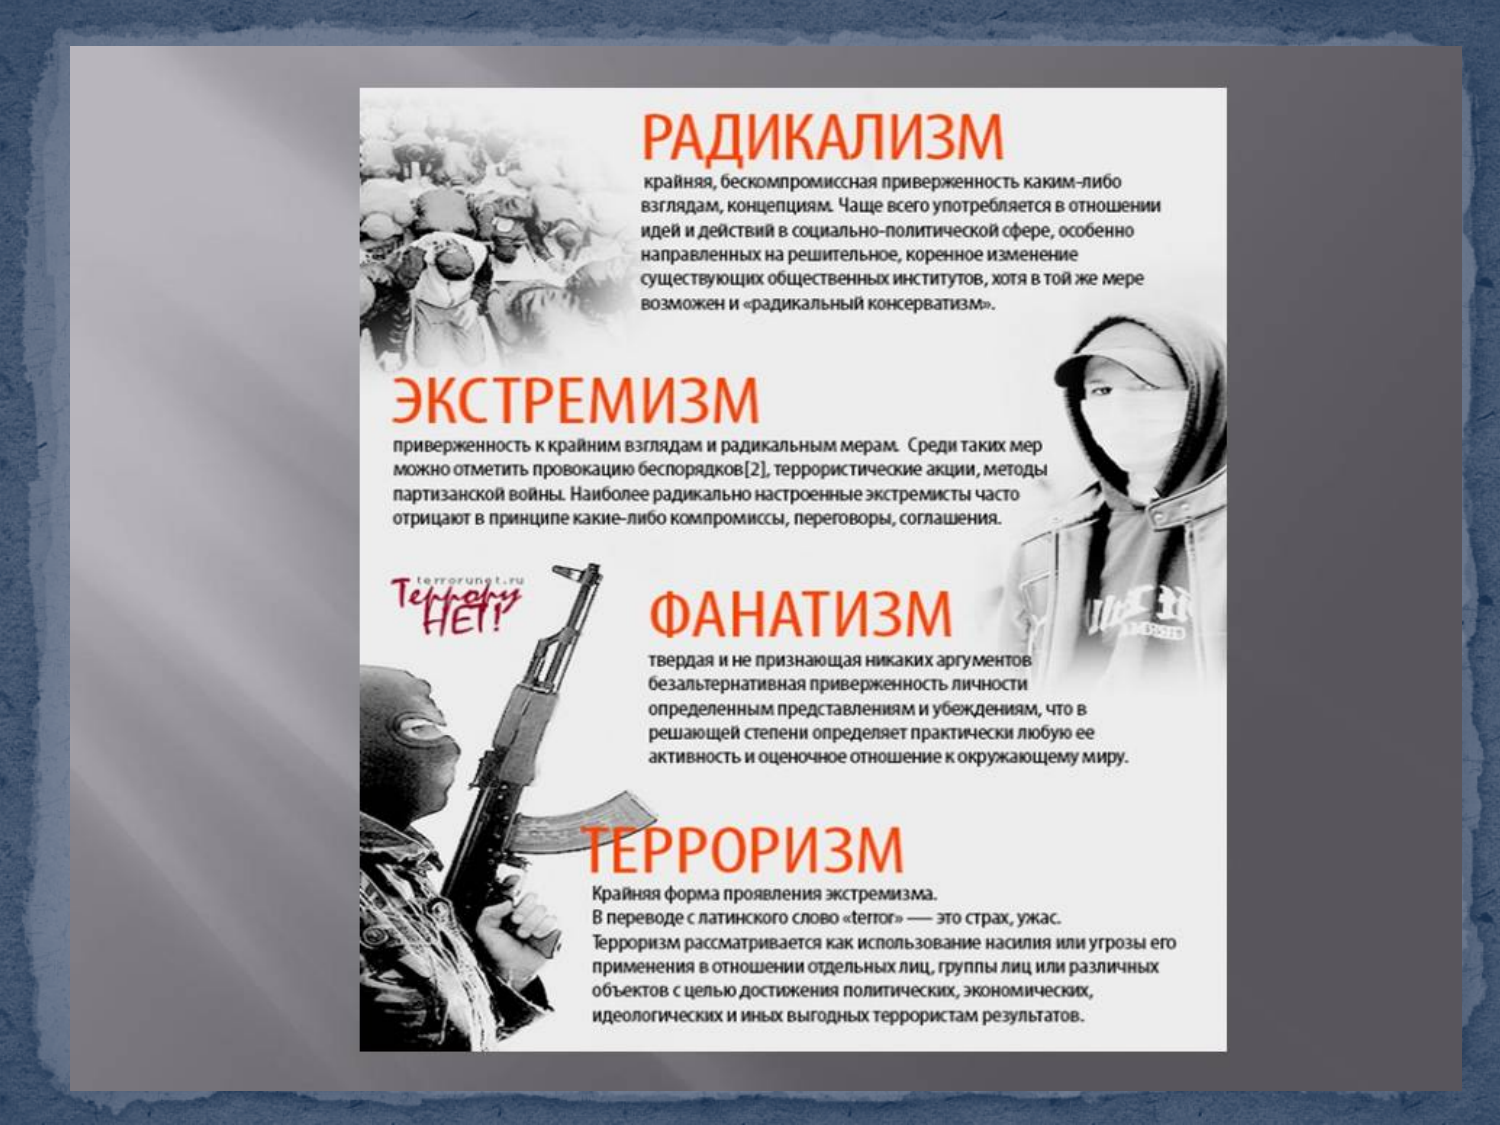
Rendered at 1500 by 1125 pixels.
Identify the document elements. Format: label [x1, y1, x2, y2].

picture [70, 46, 1462, 1091]
